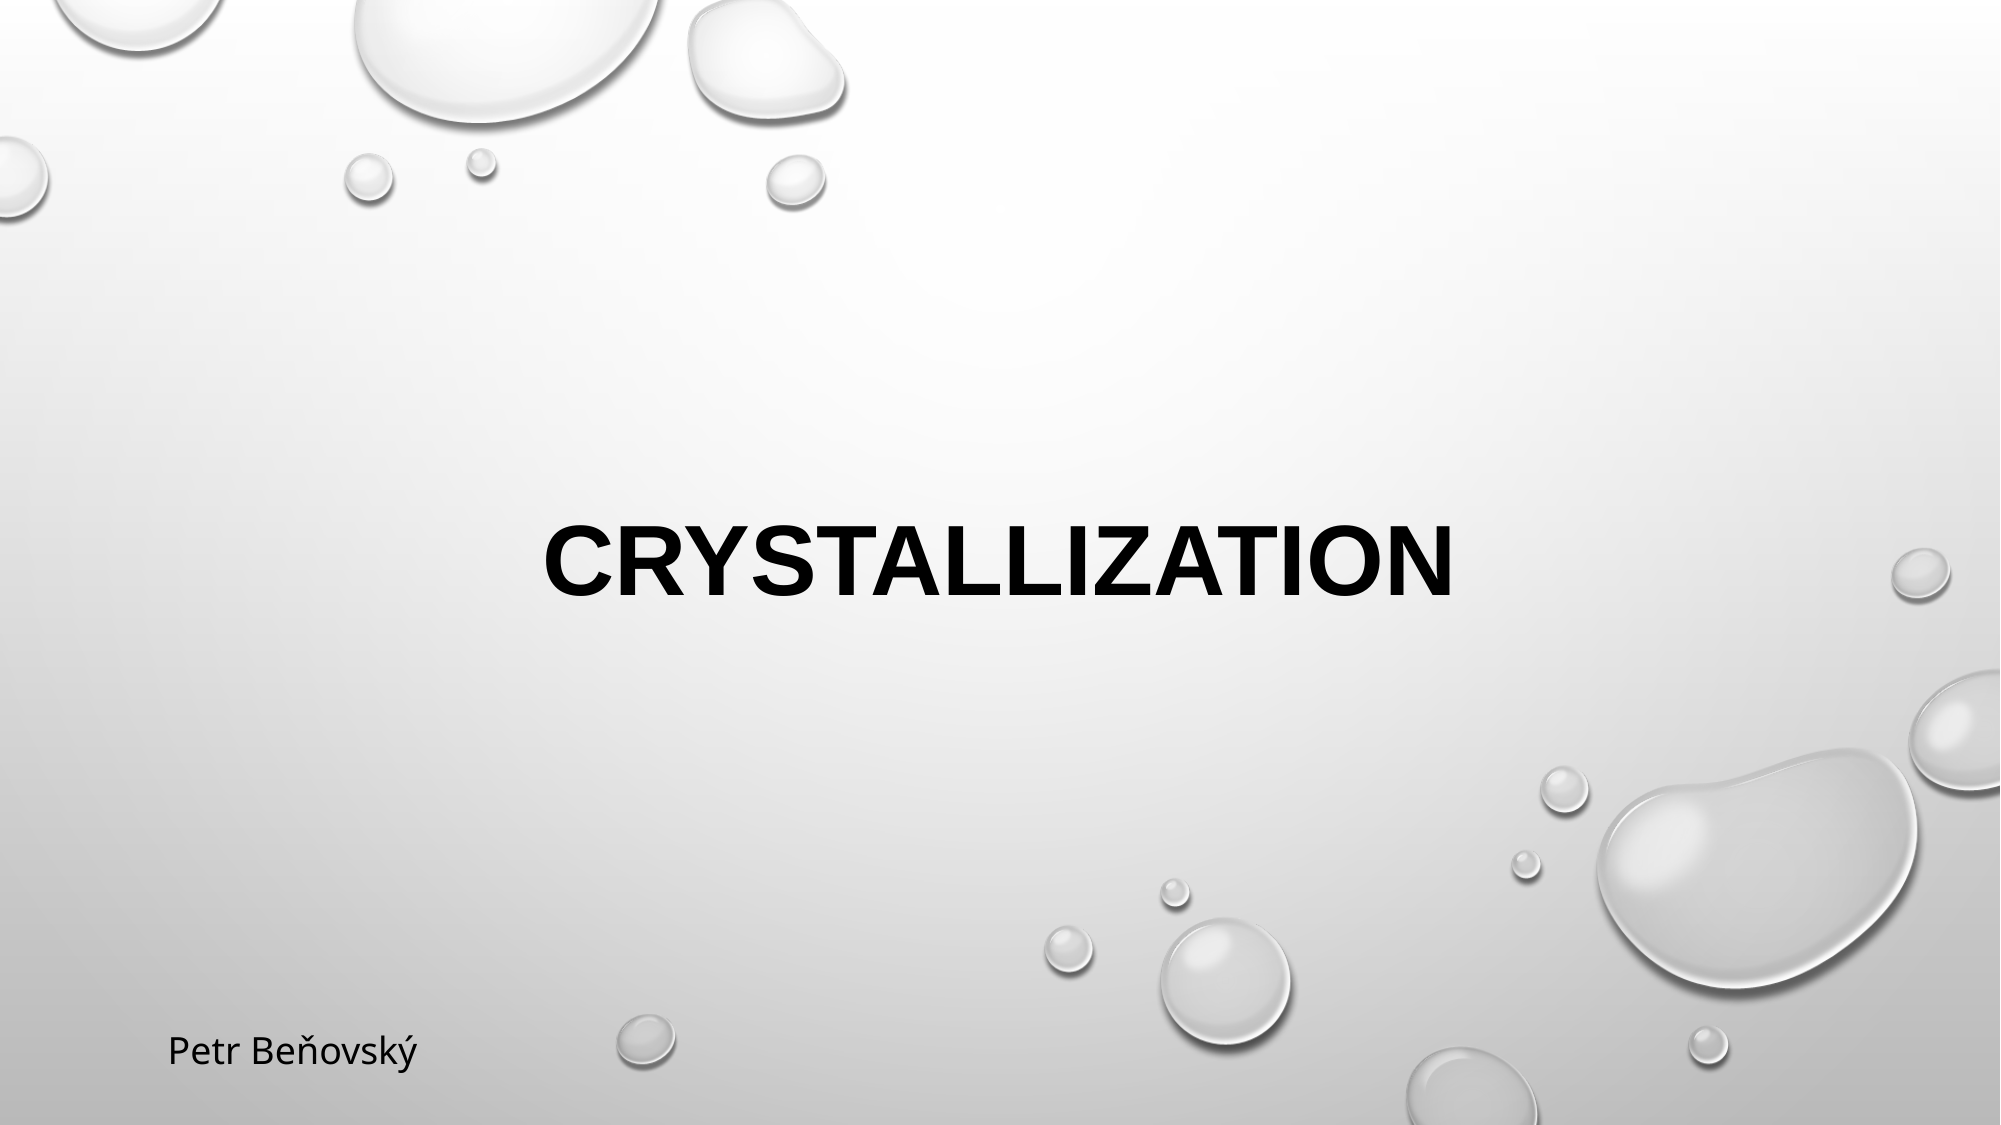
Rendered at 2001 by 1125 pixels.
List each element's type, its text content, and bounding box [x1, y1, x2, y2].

title CRYSTALLIZATION [287, 213, 1713, 625]
picture [0, 0, 2000, 1125]
text_box Petr Beňovský [152, 1019, 672, 1080]
